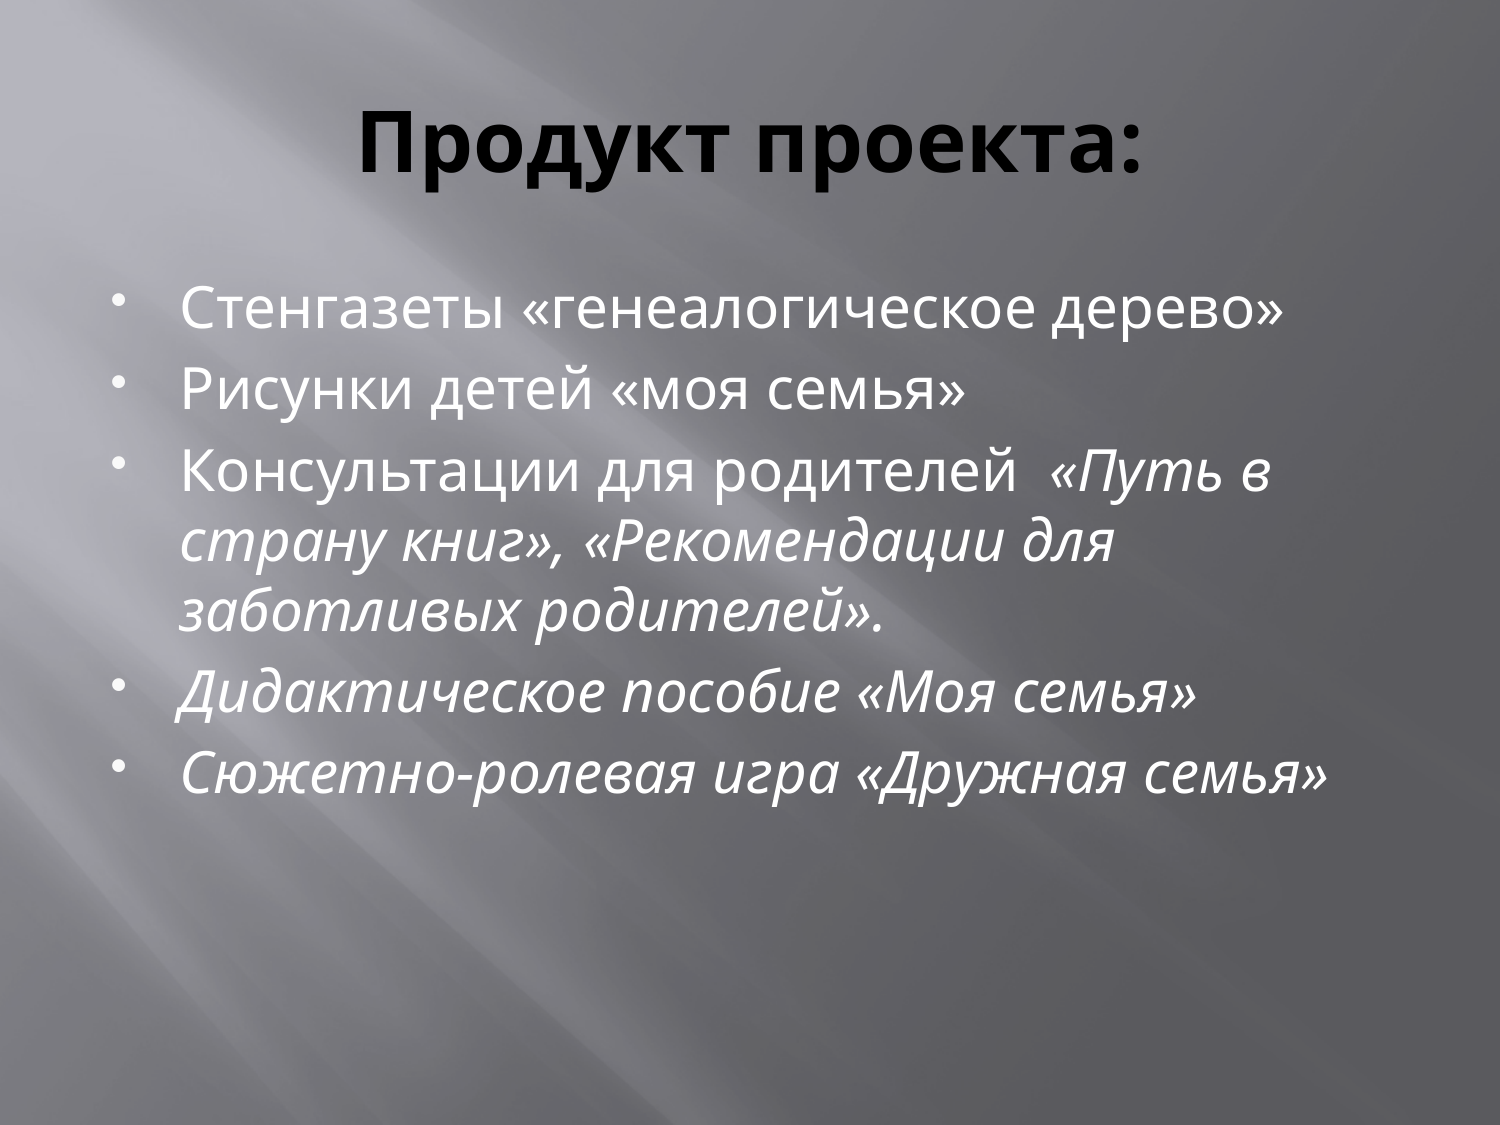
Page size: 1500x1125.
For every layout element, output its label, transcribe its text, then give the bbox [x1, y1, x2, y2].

title Продукт проекта: [75, 45, 1425, 233]
list Стенгазеты «генеалогическое дерево» Рисунки детей «моя семья» Консультации для родителей «Путь в страну книг», «Рекомендации для заботливых родителей». Дидактическое пособие «Моя семья» Сюжетно-ролевая игра «Дружная семья» [75, 262, 1425, 1035]
